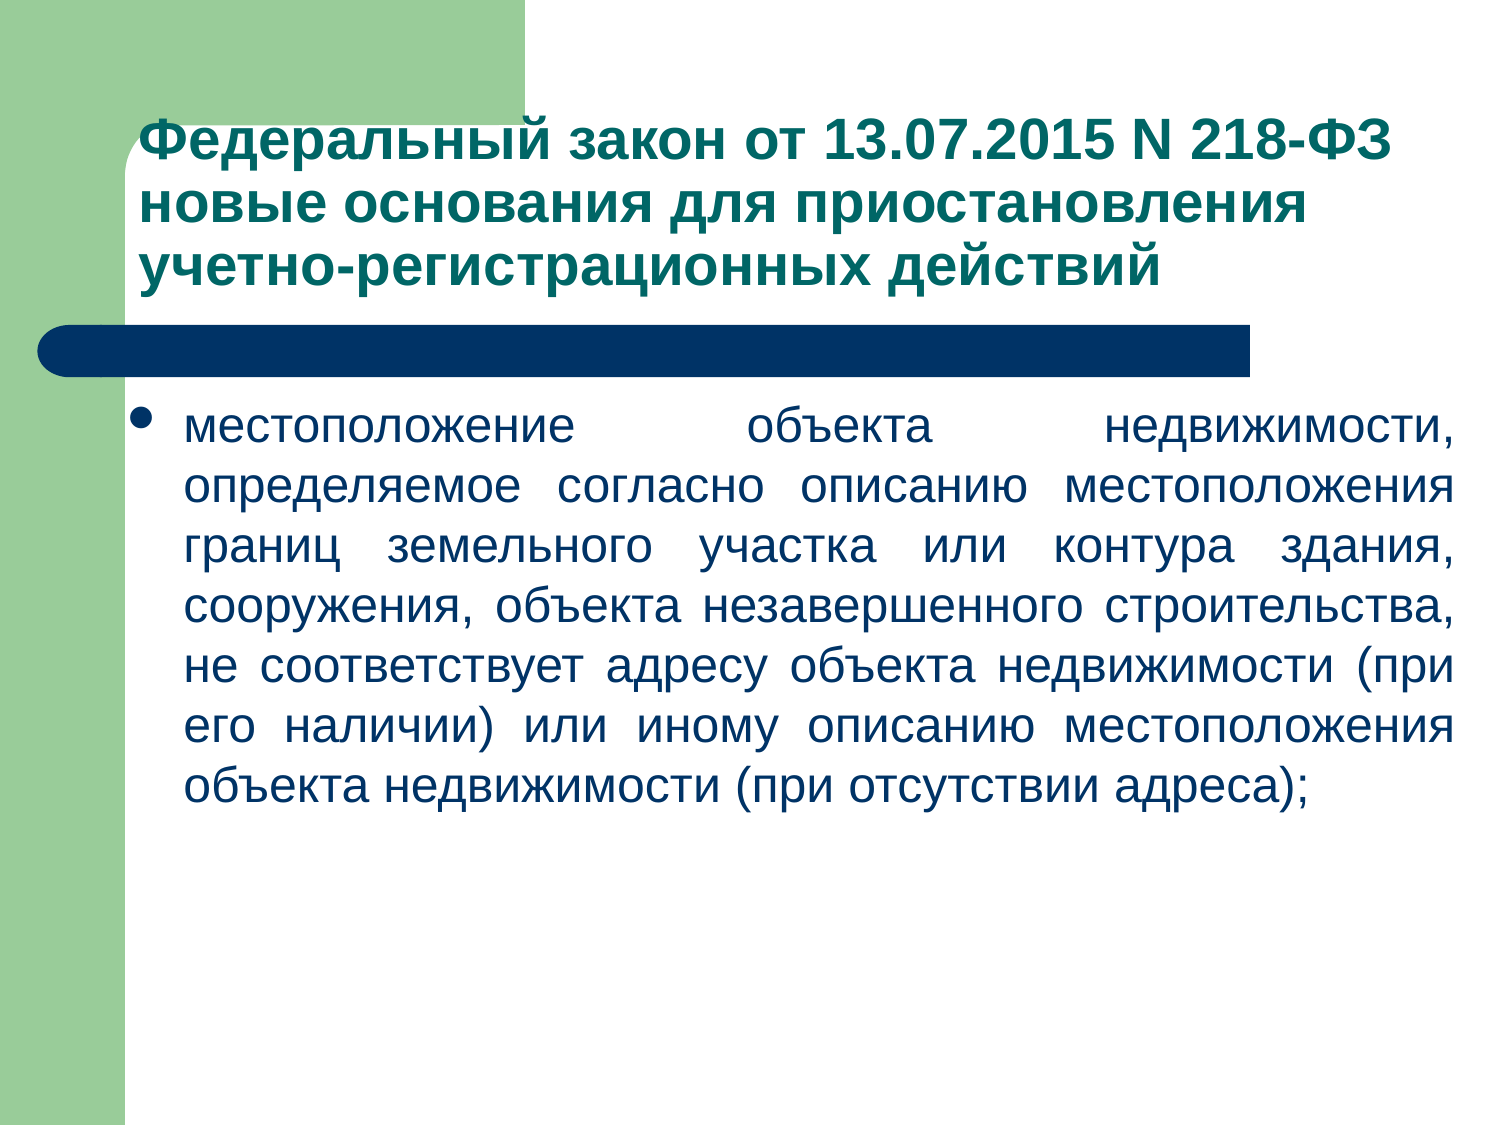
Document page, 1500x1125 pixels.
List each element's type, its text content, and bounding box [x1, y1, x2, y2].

text_box местоположение объекта недвижимости, определяемое согласно описанию местоположения границ земельного участка или контура здания, сооружения, объекта незавершенного строительства, не соответствует адресу объекта недвижимости (при его наличии) или иному описанию местоположения объекта недвижимости (при отсутствии адреса); [112, 385, 1471, 821]
title Федеральный закон от 13.07.2015 N 218-ФЗ новые основания для приостановления учетно-регистрационных действий [123, 101, 1484, 303]
